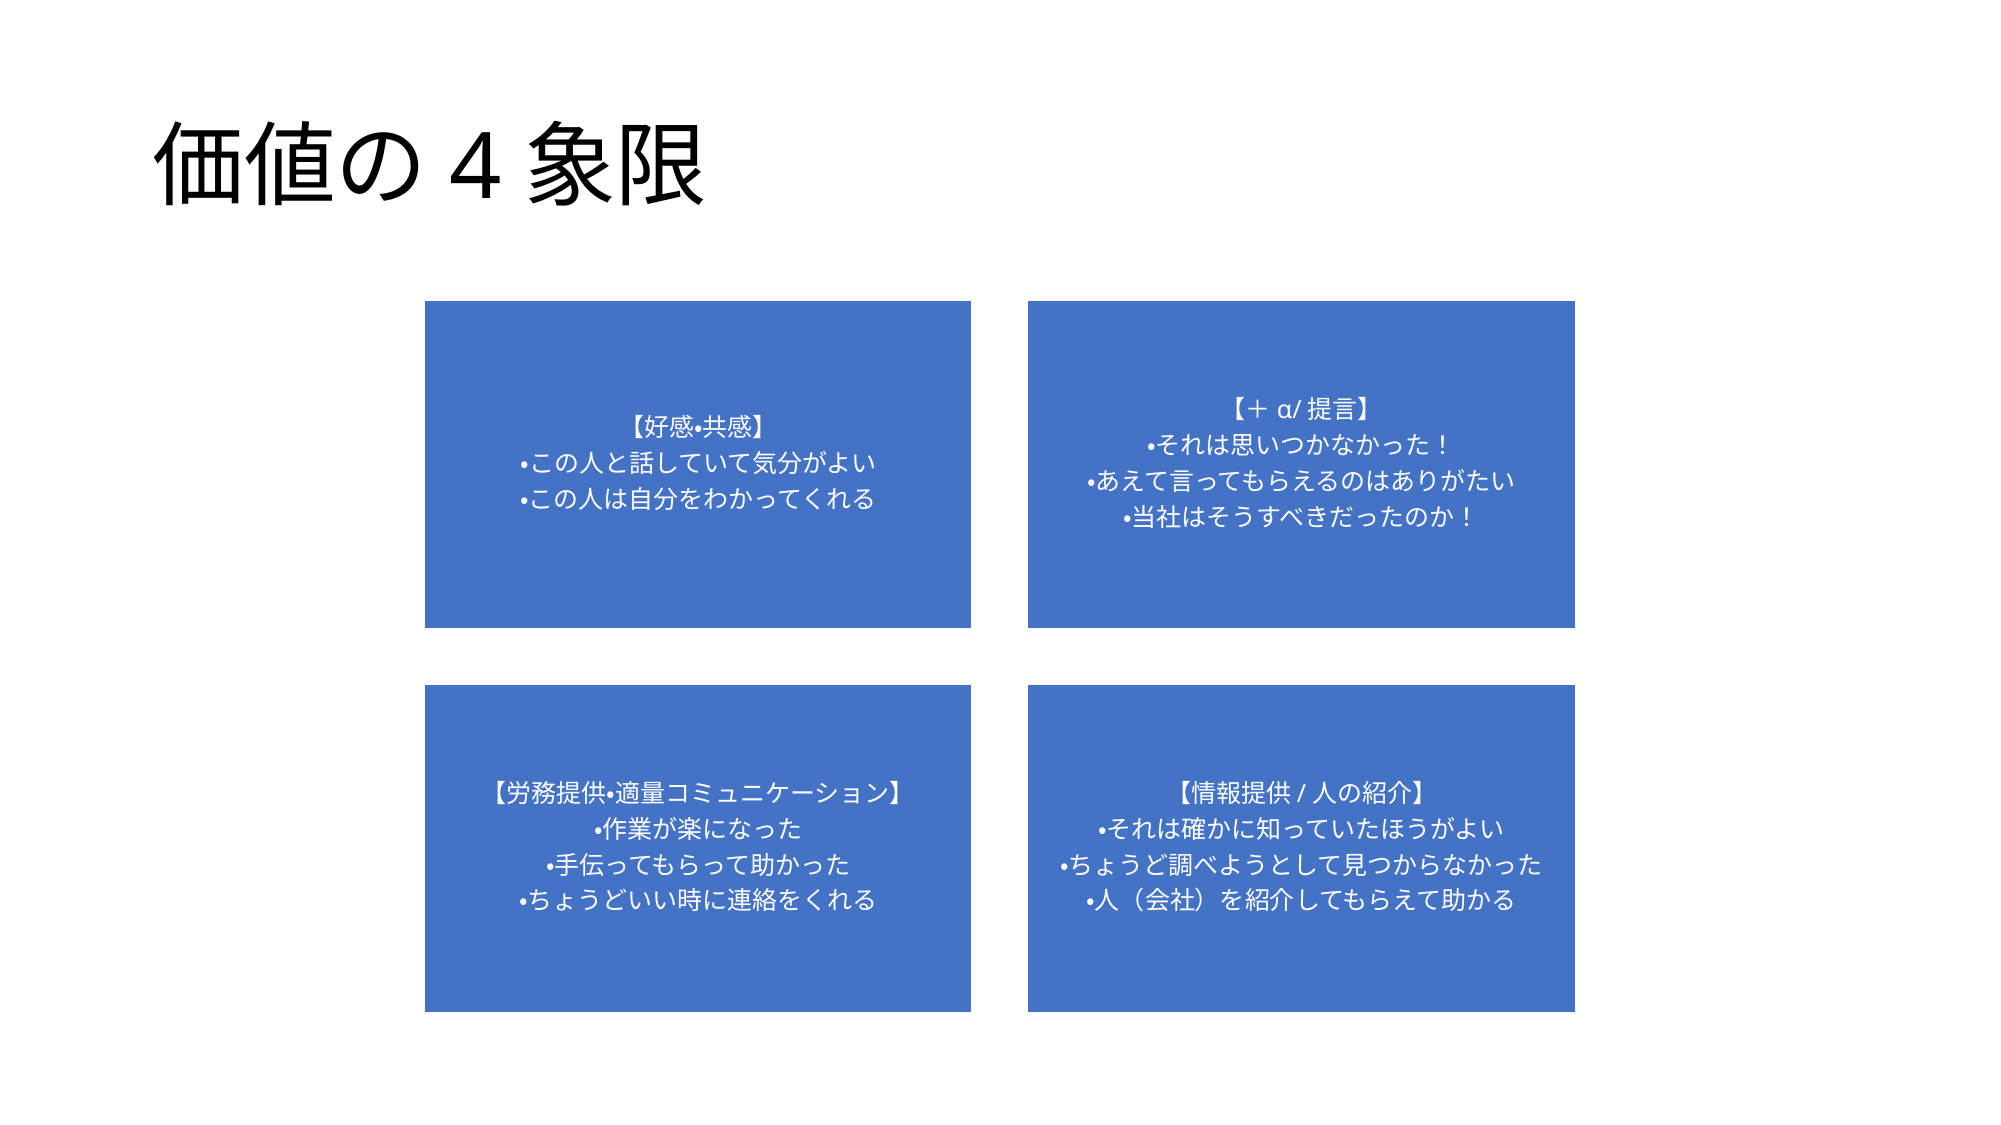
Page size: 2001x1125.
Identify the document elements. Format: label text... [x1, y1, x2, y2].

title 価値の4象限 [137, 59, 1863, 278]
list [137, 299, 1863, 1014]
